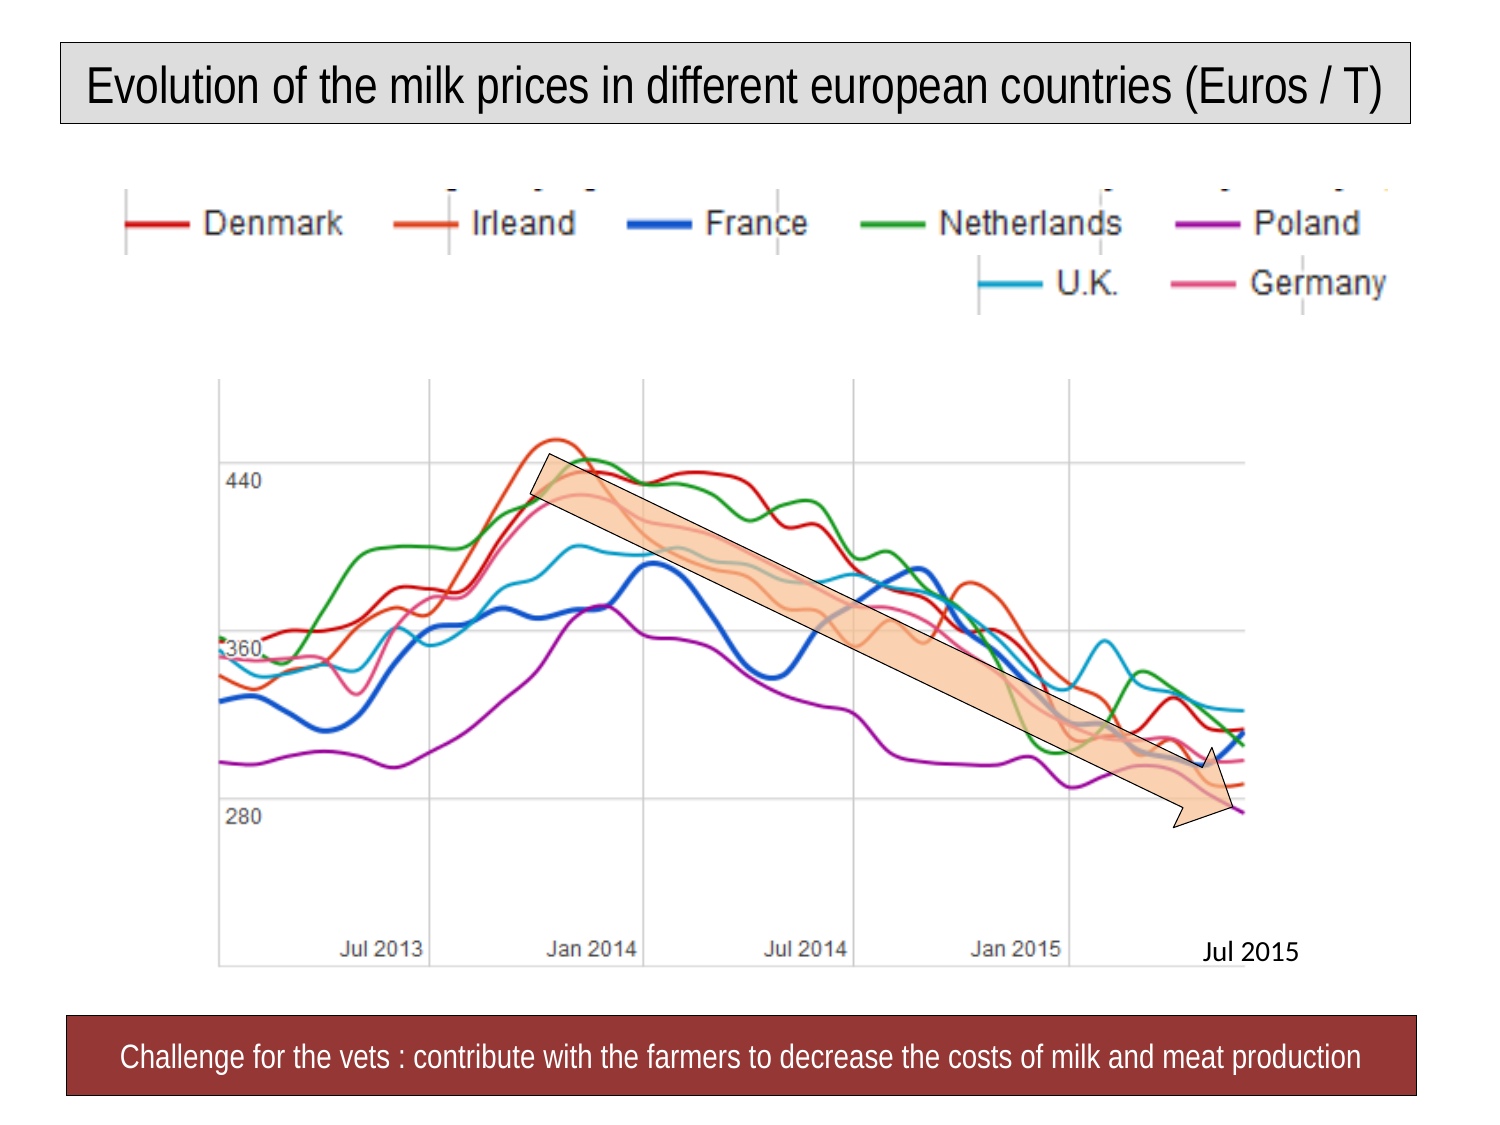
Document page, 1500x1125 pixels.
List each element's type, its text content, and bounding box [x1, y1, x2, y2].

picture [112, 189, 1422, 315]
text_box Challenge for the vets : contribute with the farmers to decrease the costs of milk and meat production [66, 1015, 1417, 1096]
text_box Jul 2015 [1258, 925, 1315, 976]
title Evolution of the milk prices in different european countries (Euros / T) [60, 42, 1411, 124]
picture [215, 379, 1256, 971]
